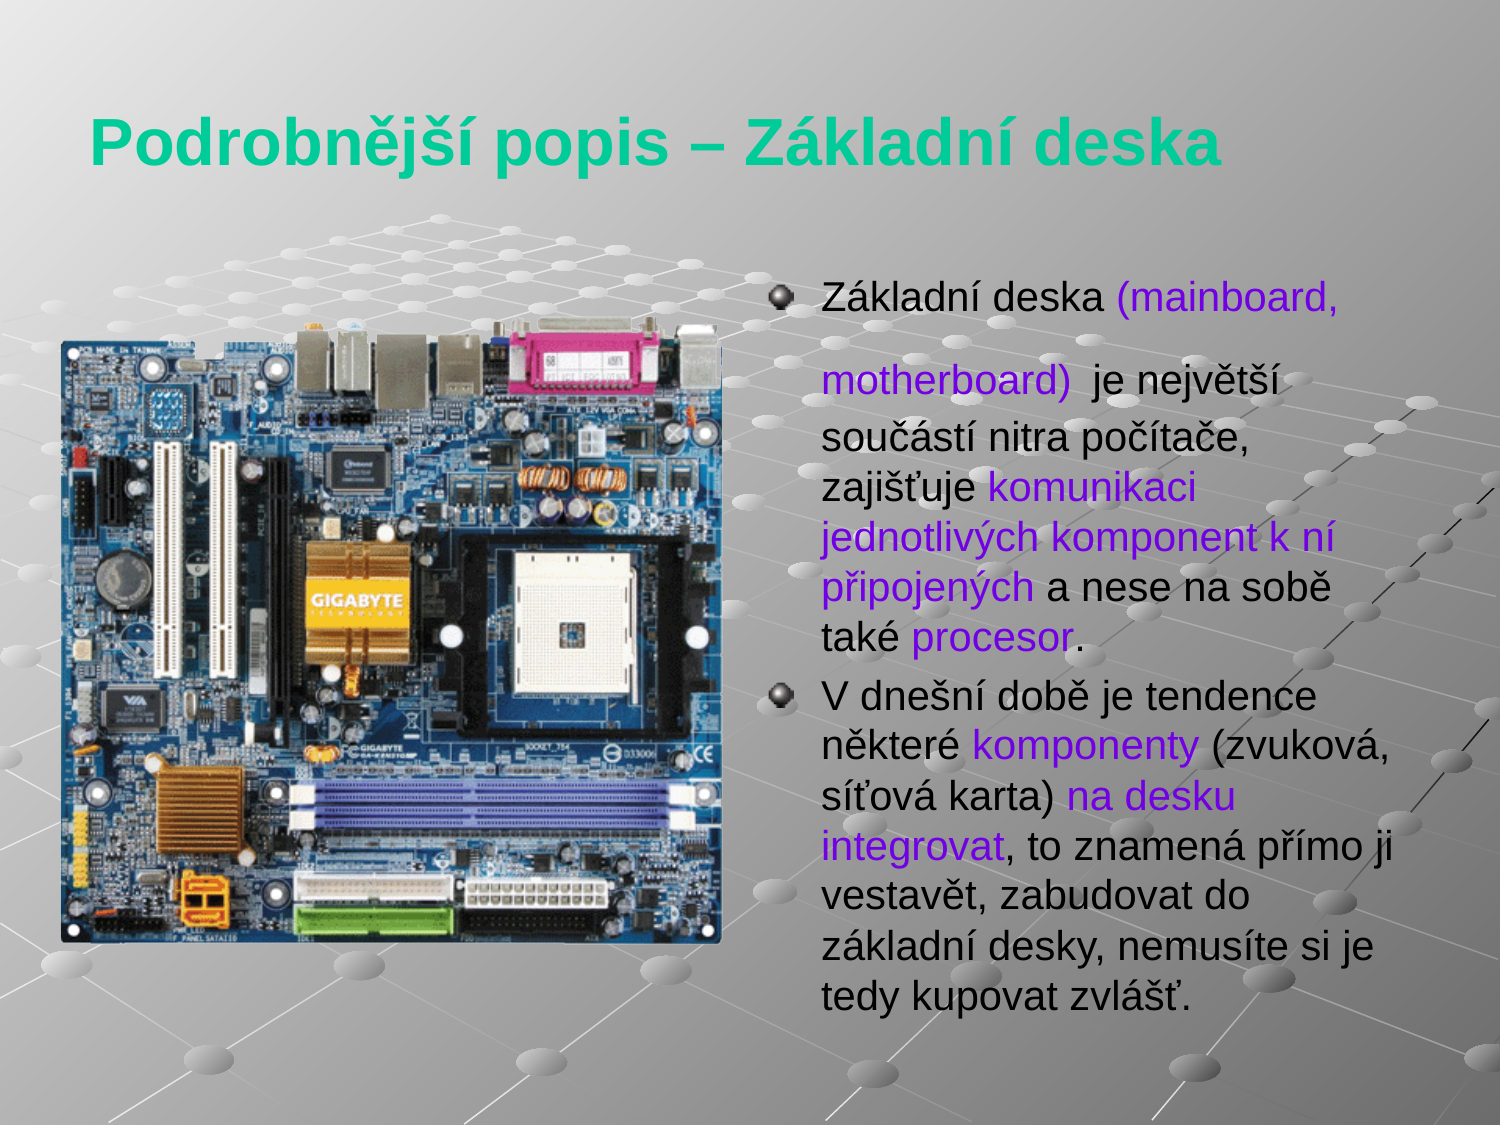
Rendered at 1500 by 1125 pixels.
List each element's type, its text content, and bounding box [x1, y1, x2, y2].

text_box Základní deska (mainboard, motherboard) je největší součástí nitra počítače, zajišťuje komunikaci jednotlivých komponent k ní připojených a nese na sobě také procesor. V dnešní době je tendence některé komponenty (zvuková, síťová karta) na desku integrovat, to znamená přímo ji vestavět, zabudovat do základní desky, nemusíte si je tedy kupovat zvlášť. [749, 262, 1425, 1005]
picture [0, 278, 794, 987]
text_box Podrobnější popis – Základní deska [74, 45, 1425, 233]
